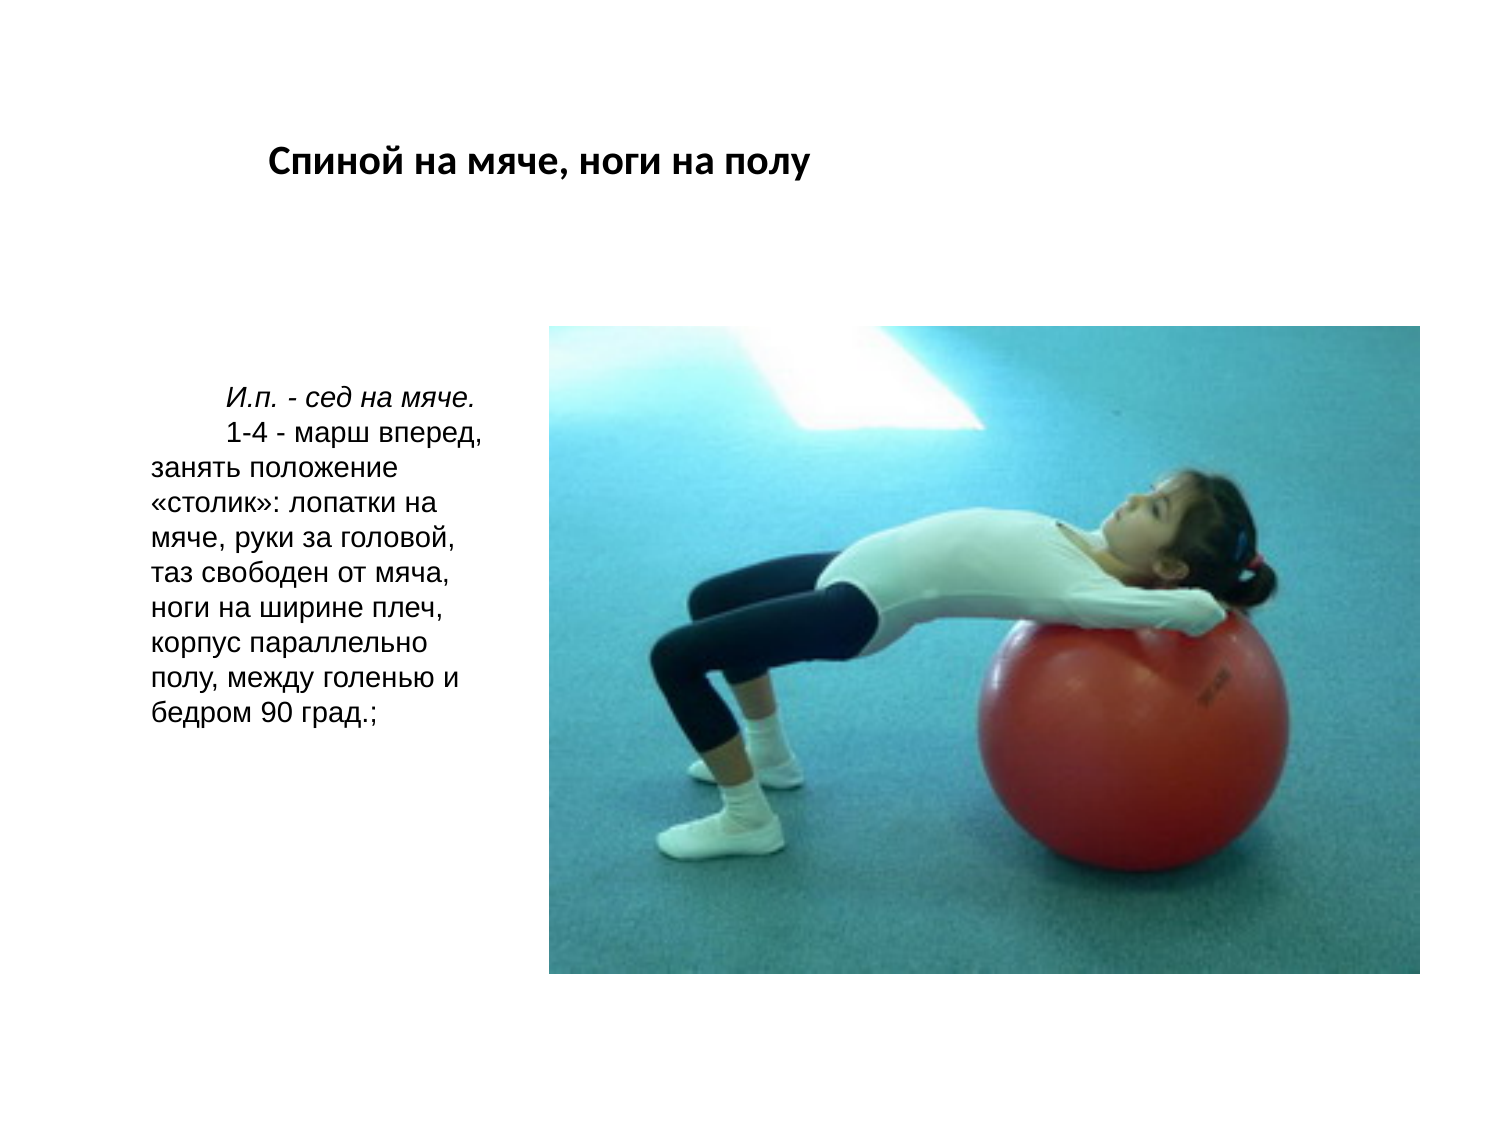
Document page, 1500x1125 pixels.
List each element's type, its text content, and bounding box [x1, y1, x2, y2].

text_box И.п. - сед на мяче. 1-4 - марш вперед, занять положение «столик»: лопатки на мяче, руки за головой, таз свободен от мяча, ноги на ширине плеч, корпус параллельно полу, между голенью и бедром 90 град.; [135, 371, 514, 781]
picture [548, 325, 1420, 974]
text_box Спиной на мяче, ноги на полу [253, 125, 1011, 191]
